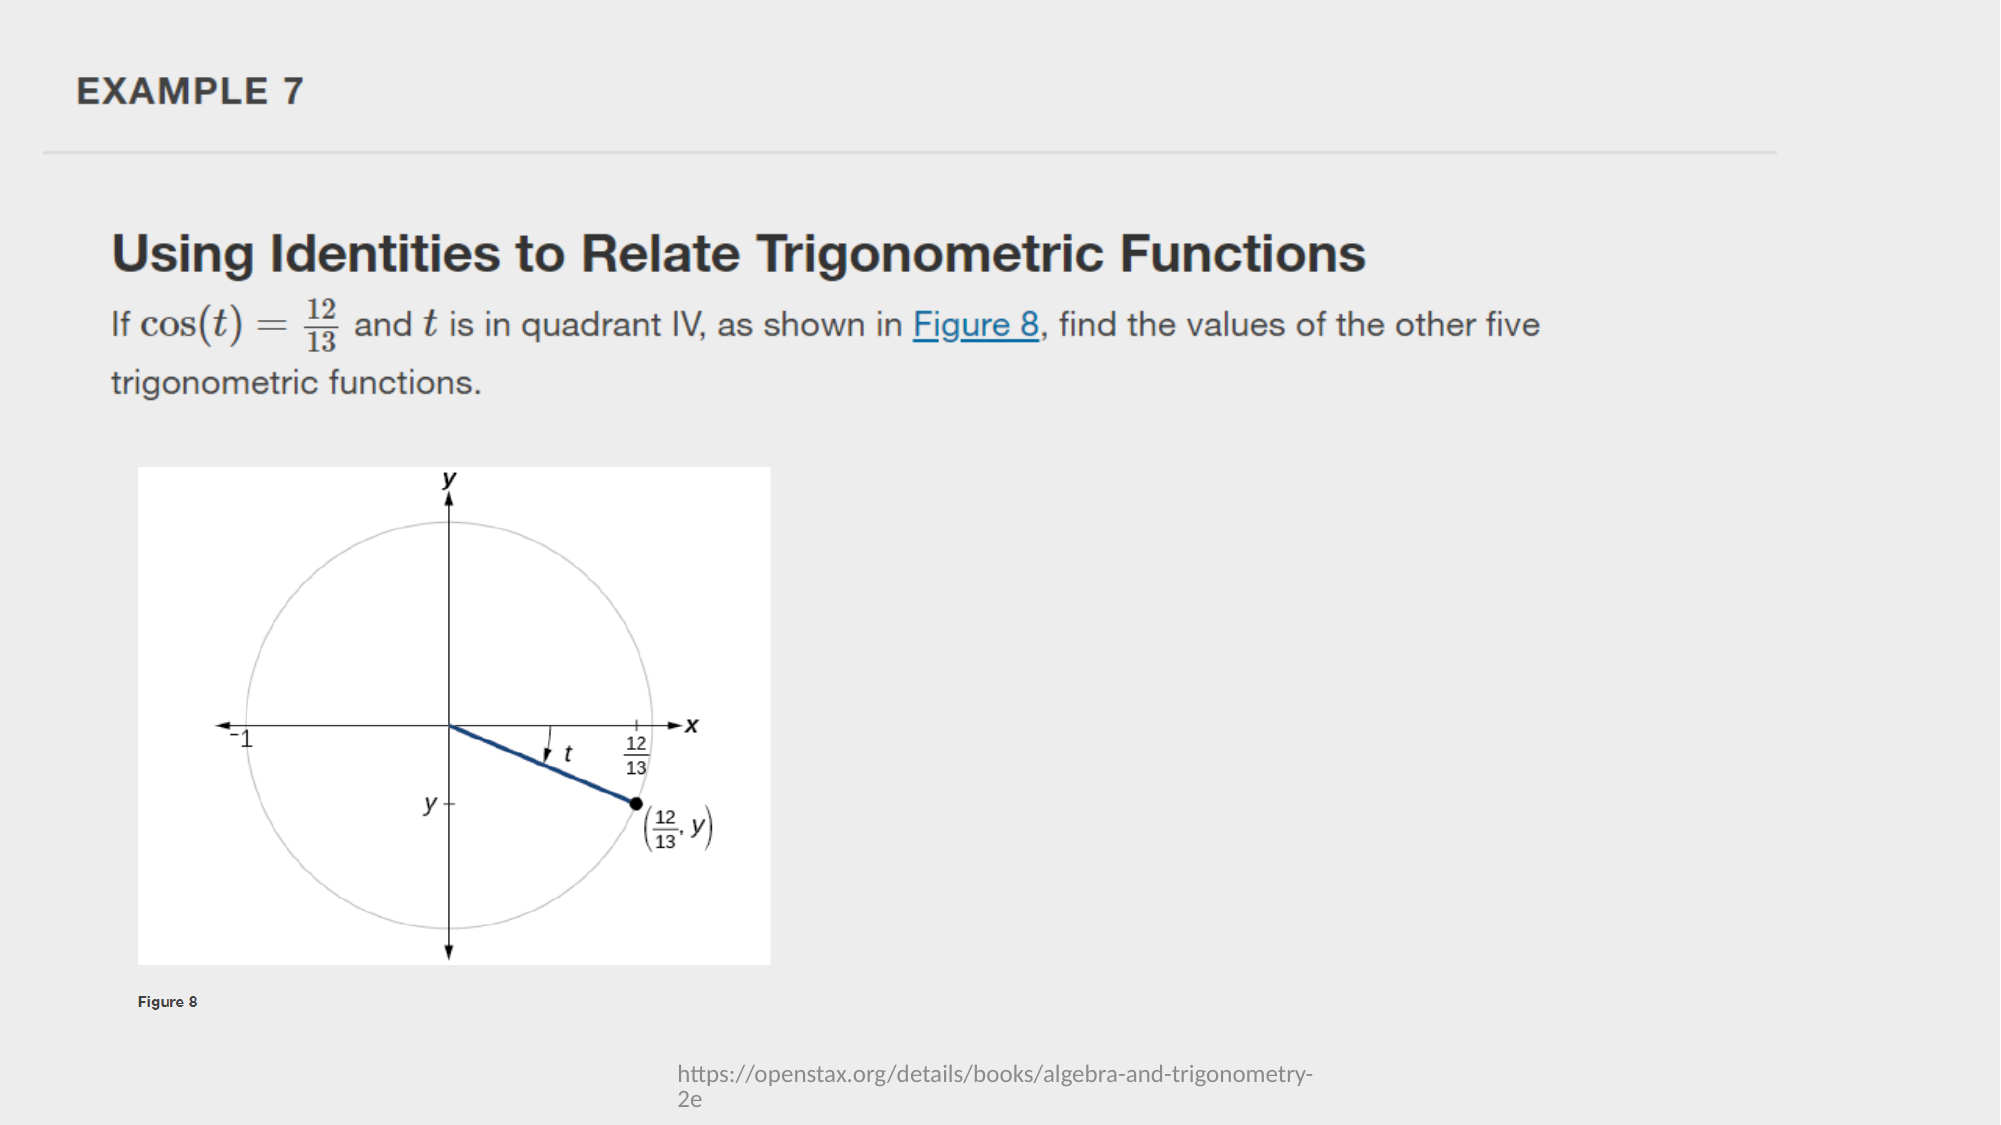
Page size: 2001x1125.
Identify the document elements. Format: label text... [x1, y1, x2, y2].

picture [26, 29, 1788, 424]
picture [116, 449, 784, 1017]
footer https://openstax.org/details/books/algebra-and-trigonometry-2e [662, 1042, 1338, 1103]
